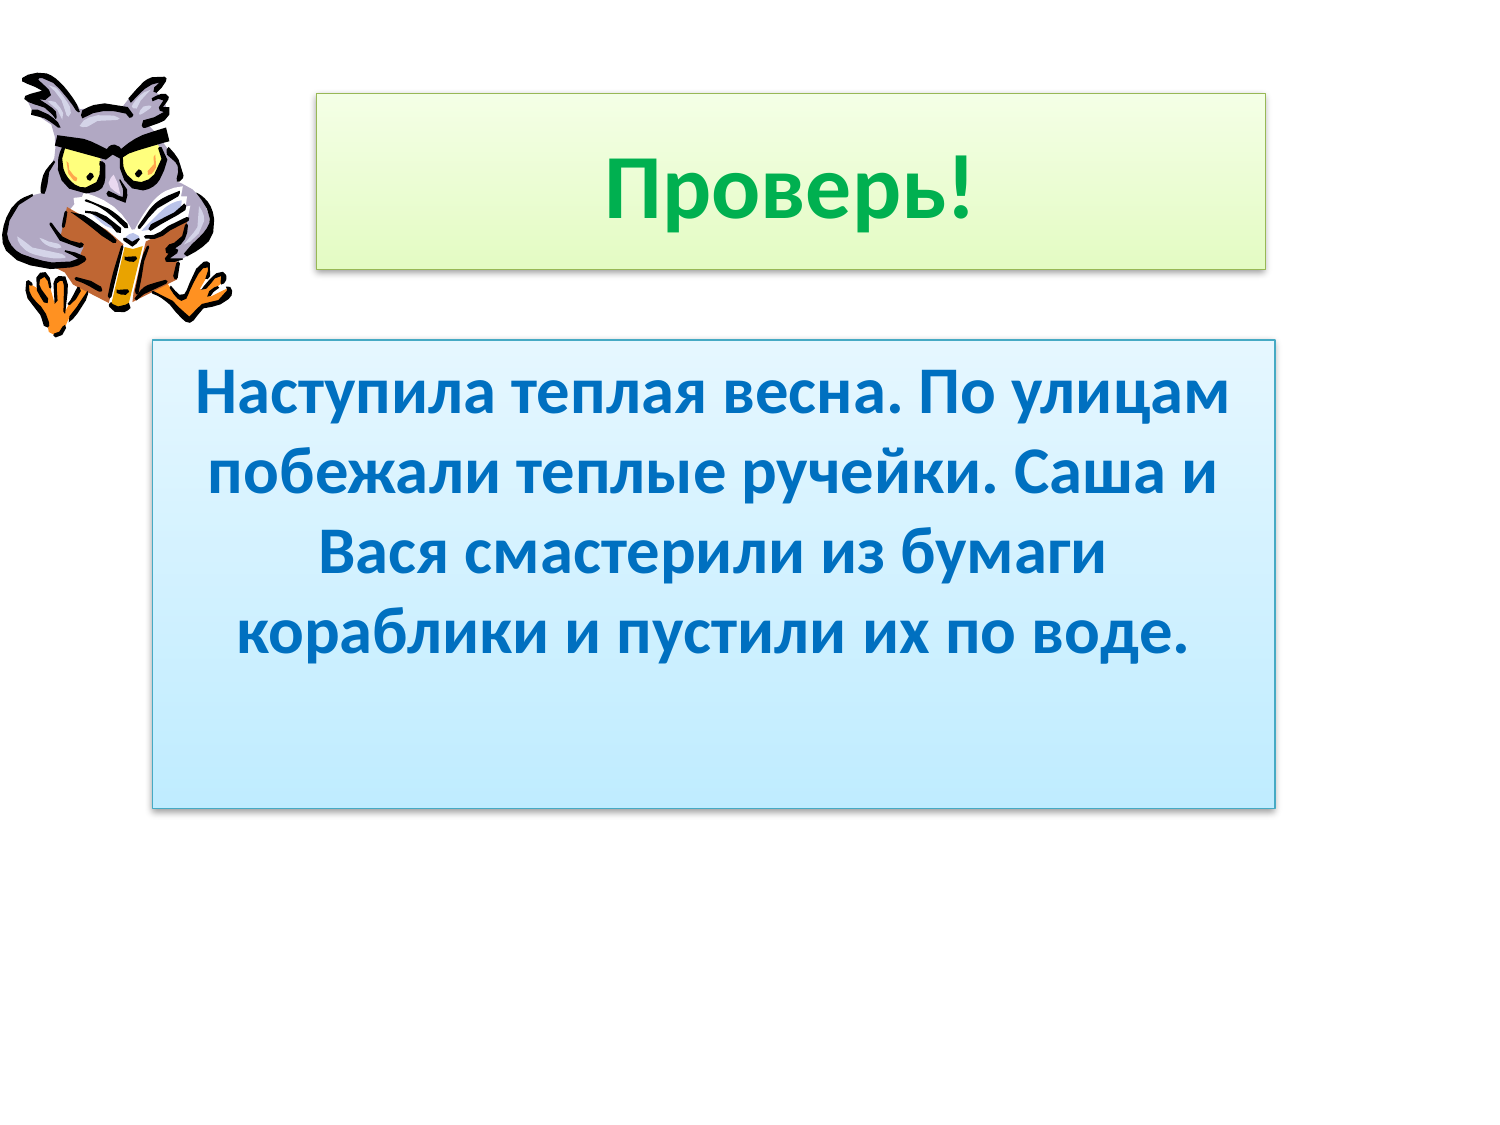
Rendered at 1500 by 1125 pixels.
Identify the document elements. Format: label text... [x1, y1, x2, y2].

subtitle Наступила теплая весна. По улицам побежали теплые ручейки. Саша и Вася смастерили из бумаги кораблики и пустили их по воде. [152, 339, 1276, 809]
picture [0, 70, 235, 341]
title Проверь! [316, 93, 1266, 270]
